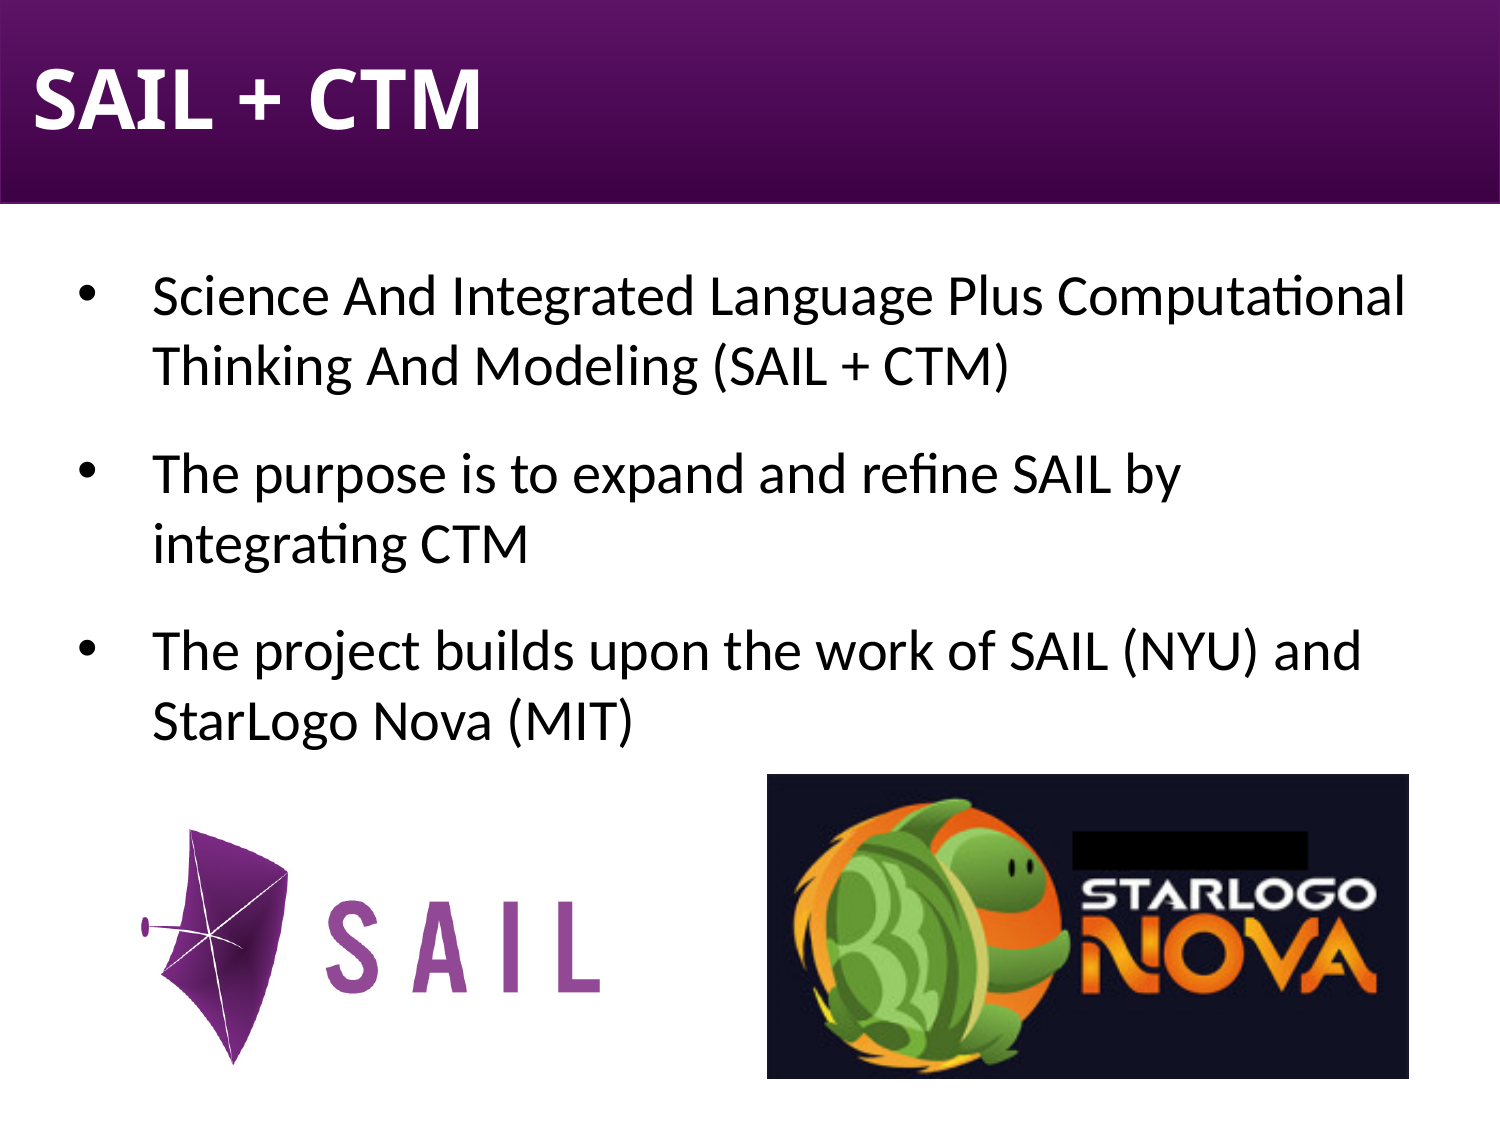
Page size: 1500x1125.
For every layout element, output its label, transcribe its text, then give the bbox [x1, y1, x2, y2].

text_box SAIL + CTM [0, 0, 1500, 203]
text_box Science And Integrated Language Plus Computational Thinking And Modeling (SAIL + CTM) The purpose is to expand and refine SAIL by integrating CTM The project builds upon the work of SAIL (NYU) and StarLogo Nova (MIT) [62, 249, 1450, 765]
picture [767, 774, 1409, 1079]
picture [99, 774, 643, 1086]
